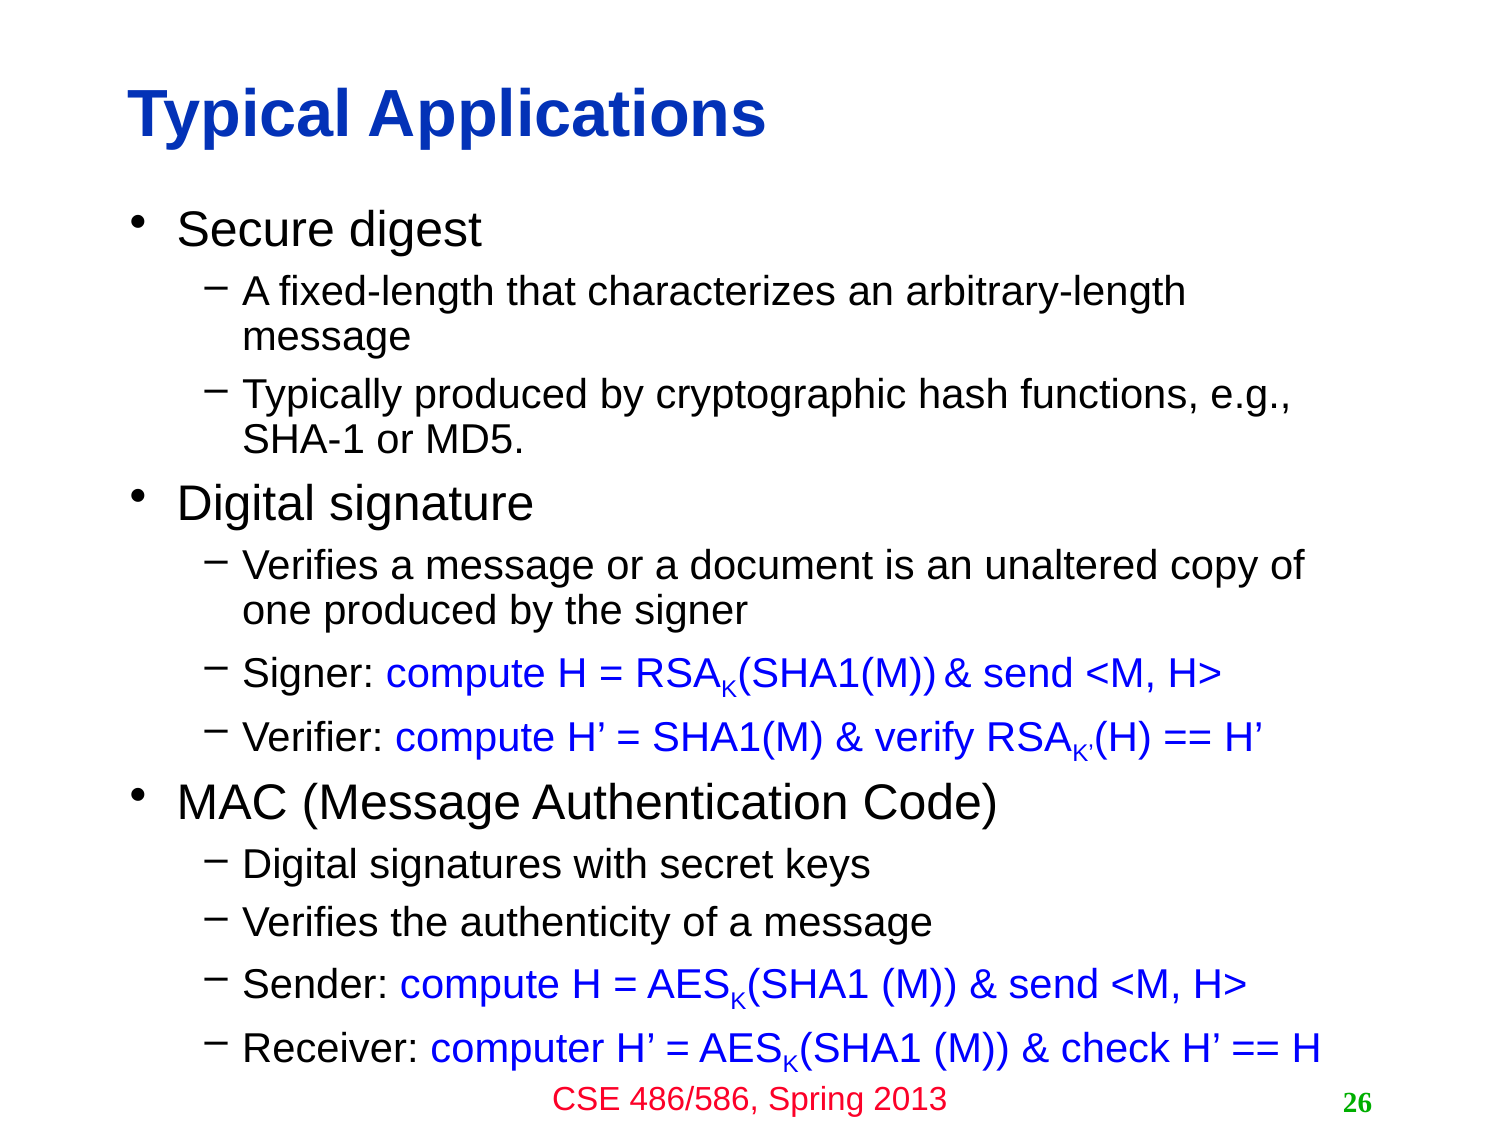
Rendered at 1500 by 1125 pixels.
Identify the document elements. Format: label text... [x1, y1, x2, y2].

list Secure digest A fixed-length that characterizes an arbitrary-length message Typically produced by cryptographic hash functions, e.g., SHA-1 or MD5. Digital signature Verifies a message or a document is an unaltered copy of one produced by the signer Signer: compute H = RSAK(SHA1(M)) & send <M, H> Verifier: compute H’ = SHA1(M) & verify RSAK’(H) == H’ MAC (Message Authentication Code) Digital signatures with secret keys Verifies the authenticity of a message Sender: compute H = AESK(SHA1 (M)) & send <M, H> Receiver: computer H’ = AESK(SHA1 (M)) & check H’ == H [114, 195, 1376, 1005]
slide_number 26 [1074, 1076, 1388, 1125]
title Typical Applications [112, 53, 1310, 176]
